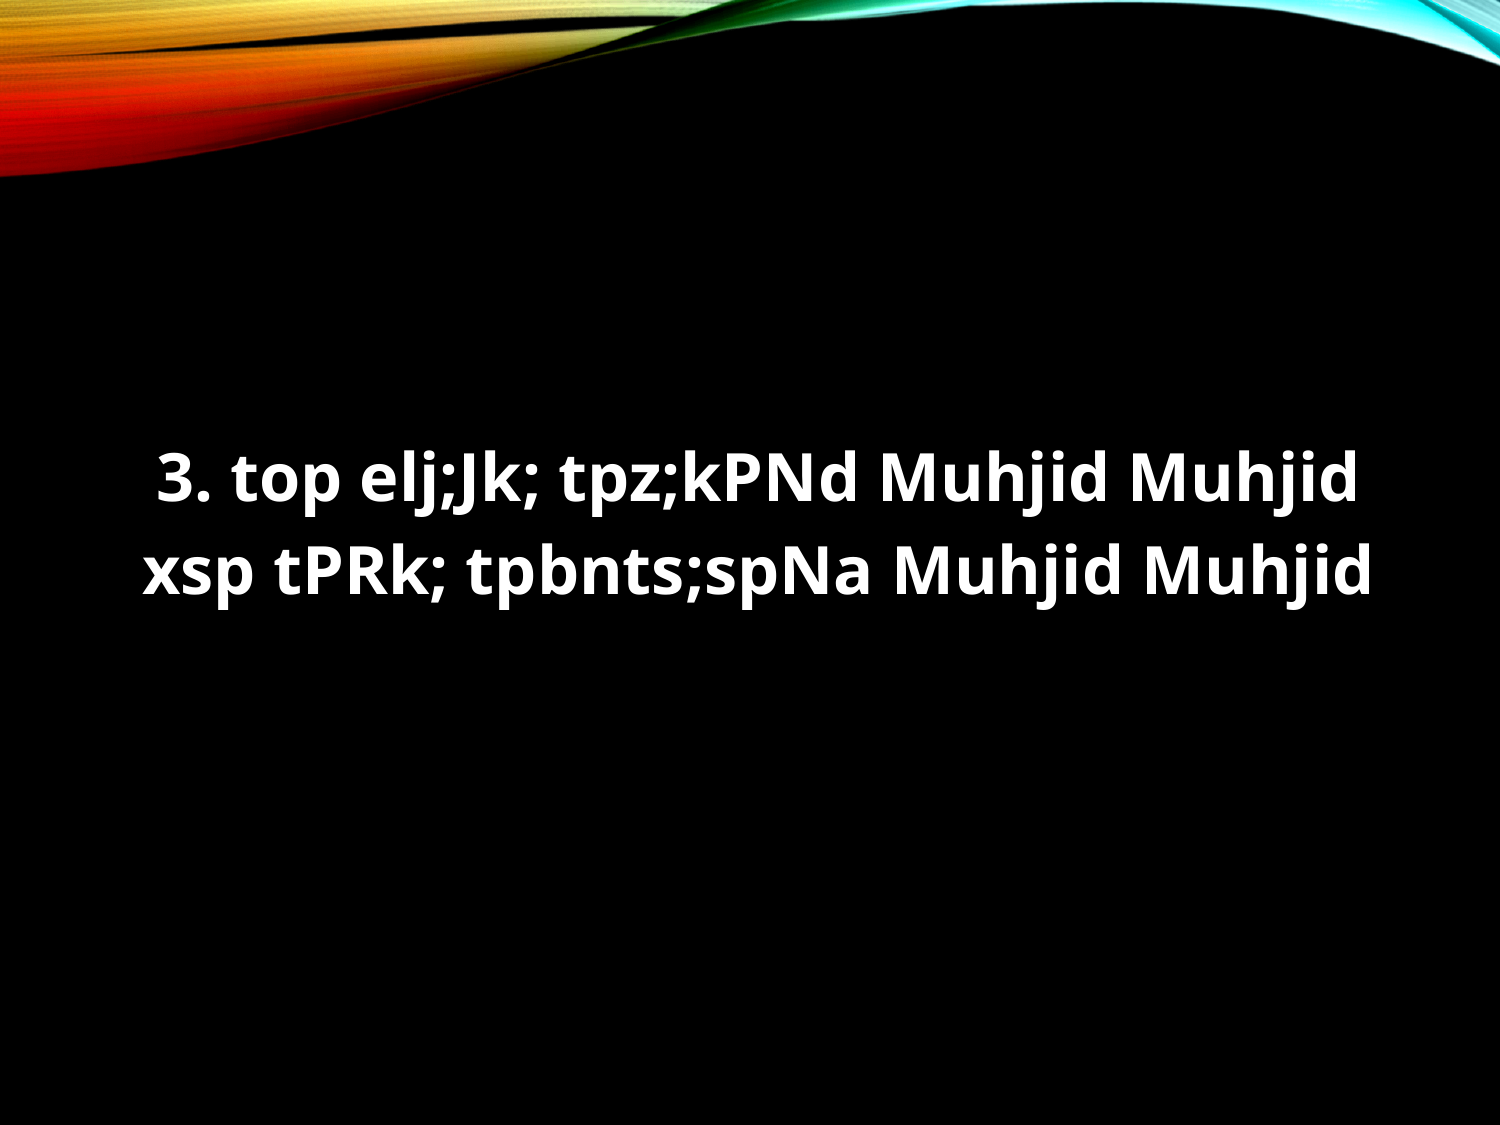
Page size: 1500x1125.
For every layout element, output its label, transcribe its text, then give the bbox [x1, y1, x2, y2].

picture [0, 0, 1500, 178]
list 3. top elj;Jk; tpz;kPNd Muhjid Muhjid xsp tPRk; tpbnts;spNa Muhjid Muhjid [0, 243, 1500, 986]
